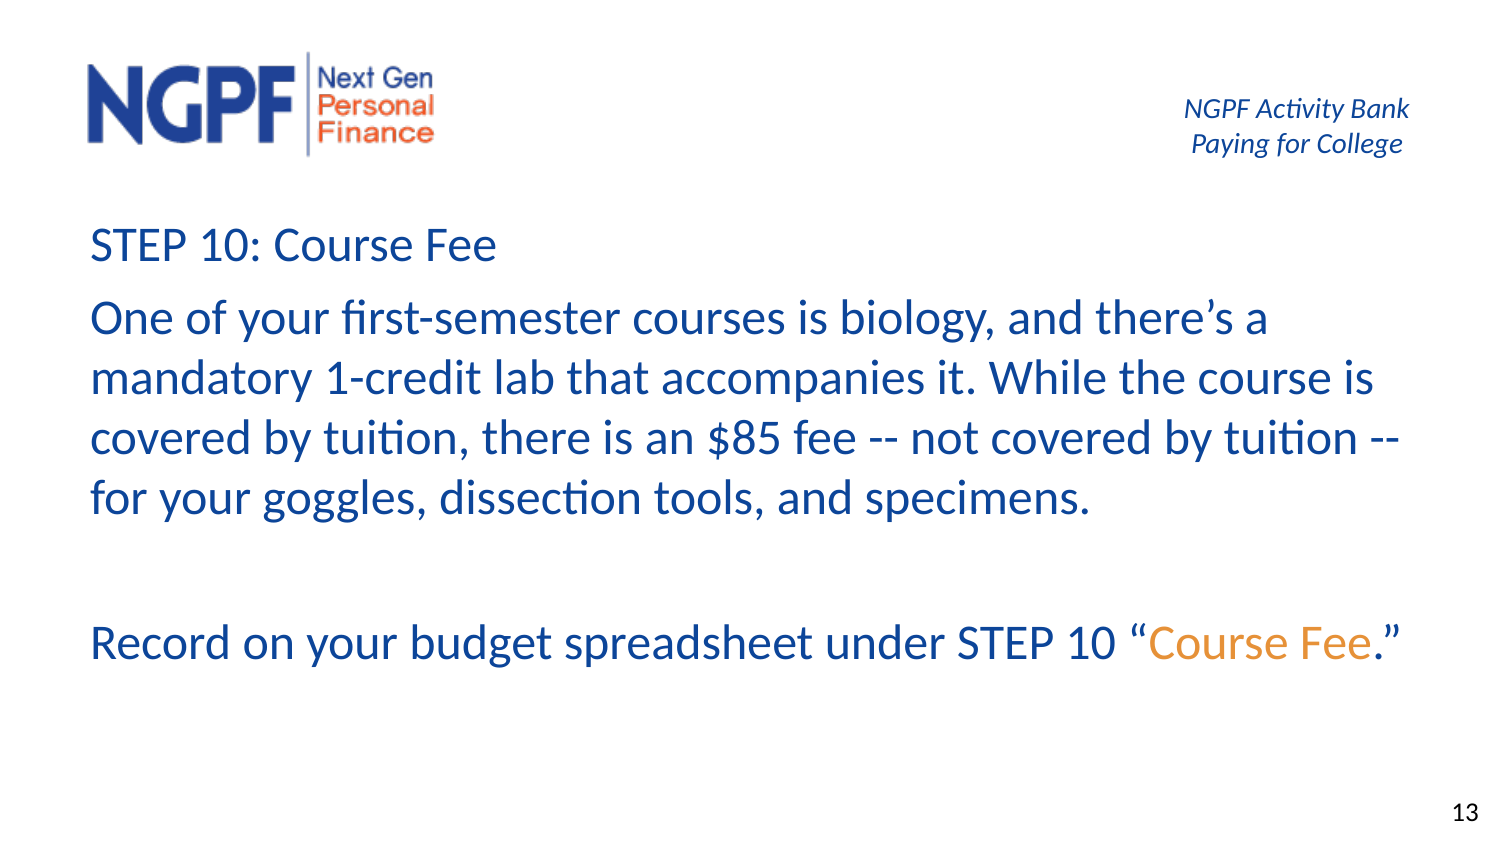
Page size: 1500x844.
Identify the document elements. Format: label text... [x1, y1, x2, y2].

title NGPF Activity Bank Paying for College [535, 33, 1425, 175]
slide_number 13 [1403, 779, 1494, 844]
picture [47, 0, 498, 217]
list STEP 10: Course Fee One of your first-semester courses is biology, and there’s a mandatory 1-credit lab that accompanies it. While the course is covered by tuition, there is an $85 fee -- not covered by tuition -- for your goggles, dissection tools, and specimens. Record on your budget spreadsheet under STEP 10 “Course Fee.” [75, 196, 1425, 808]
